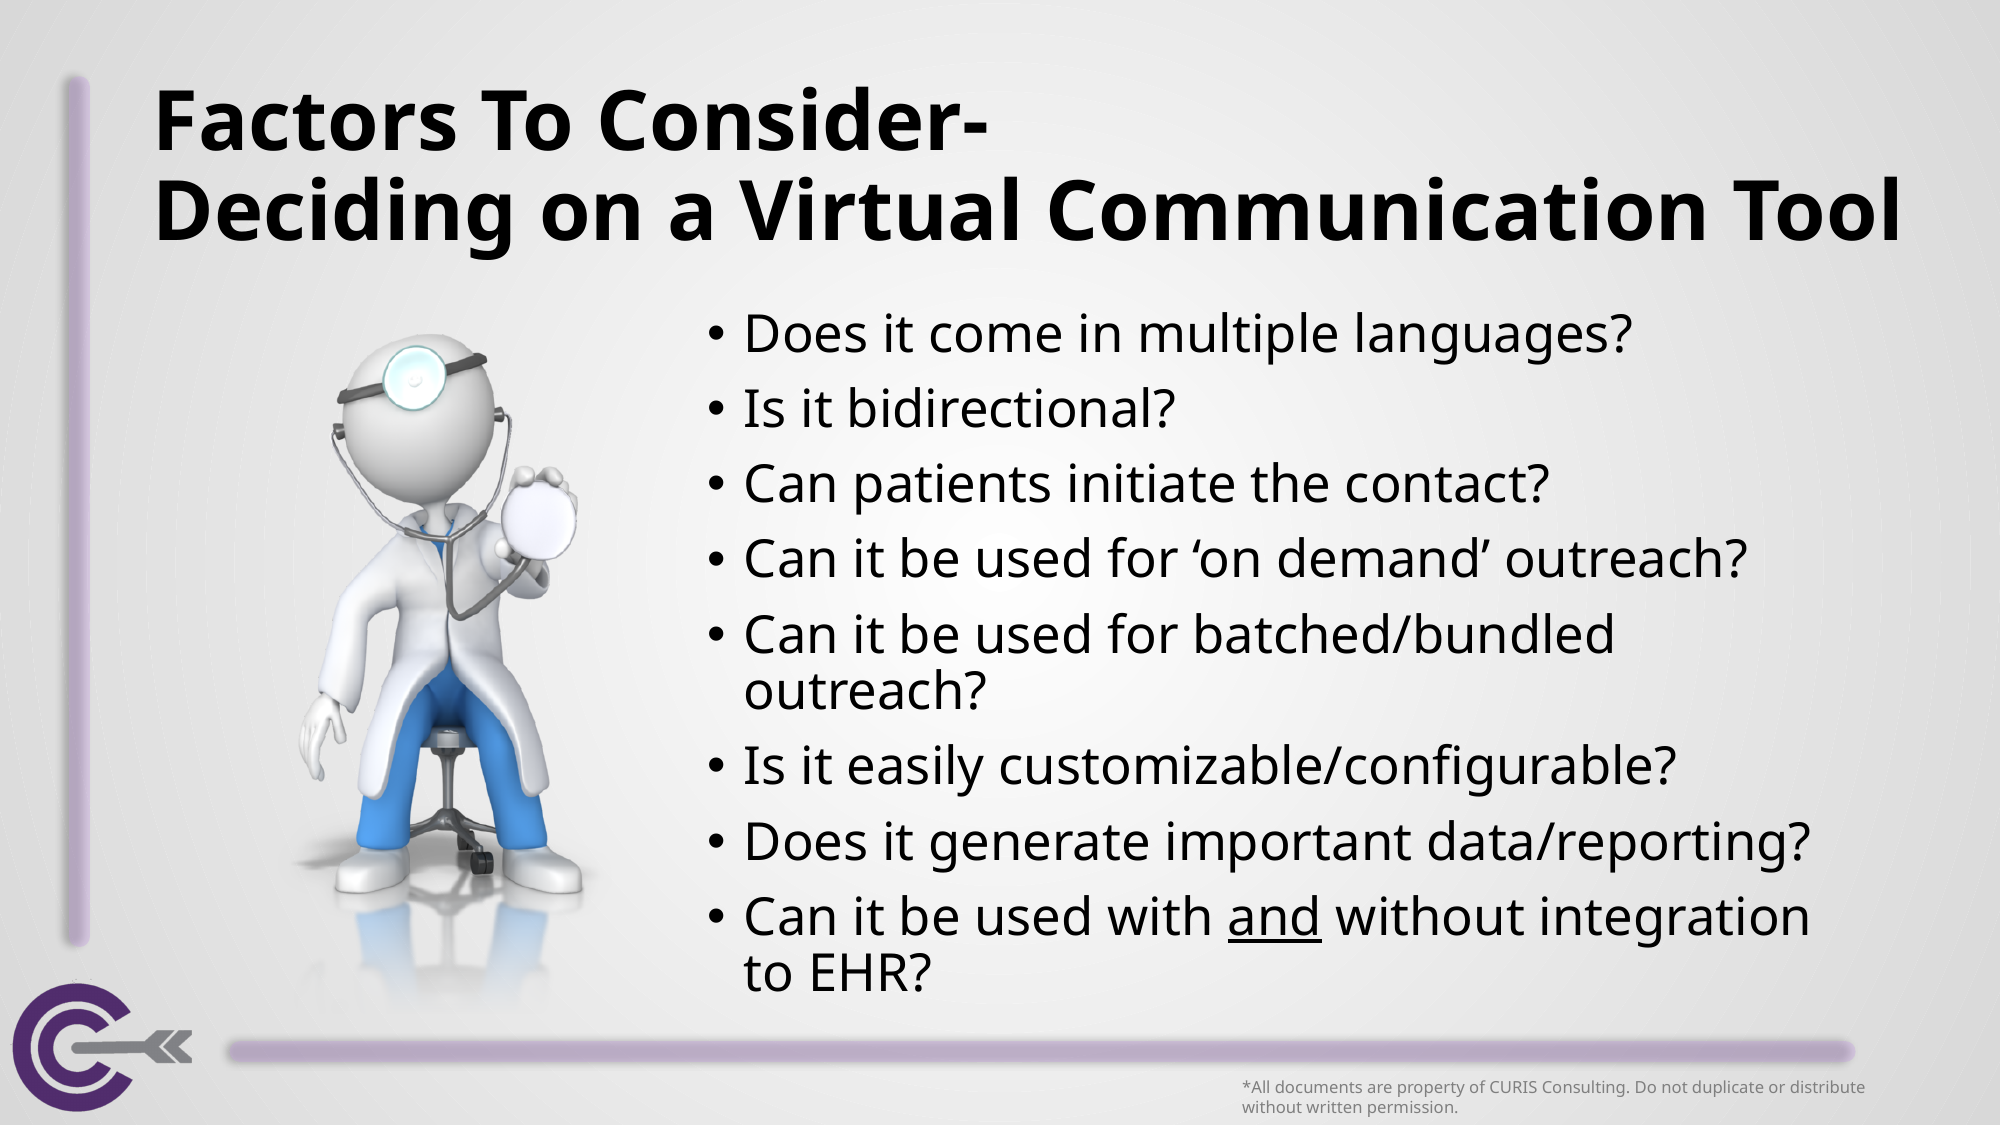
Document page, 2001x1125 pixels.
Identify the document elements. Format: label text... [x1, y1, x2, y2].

list Does it come in multiple languages? Is it bidirectional? Can patients initiate the contact? Can it be used for ‘on demand’ outreach? Can it be used for batched/bundled outreach? Is it easily customizable/configurable? Does it generate important data/reporting? Can it be used with and without integration to EHR? [692, 299, 1864, 1014]
picture [0, 971, 206, 1125]
picture [255, 314, 628, 1014]
title Factors To Consider- Deciding on a Virtual Communication Tool [137, 59, 1967, 278]
